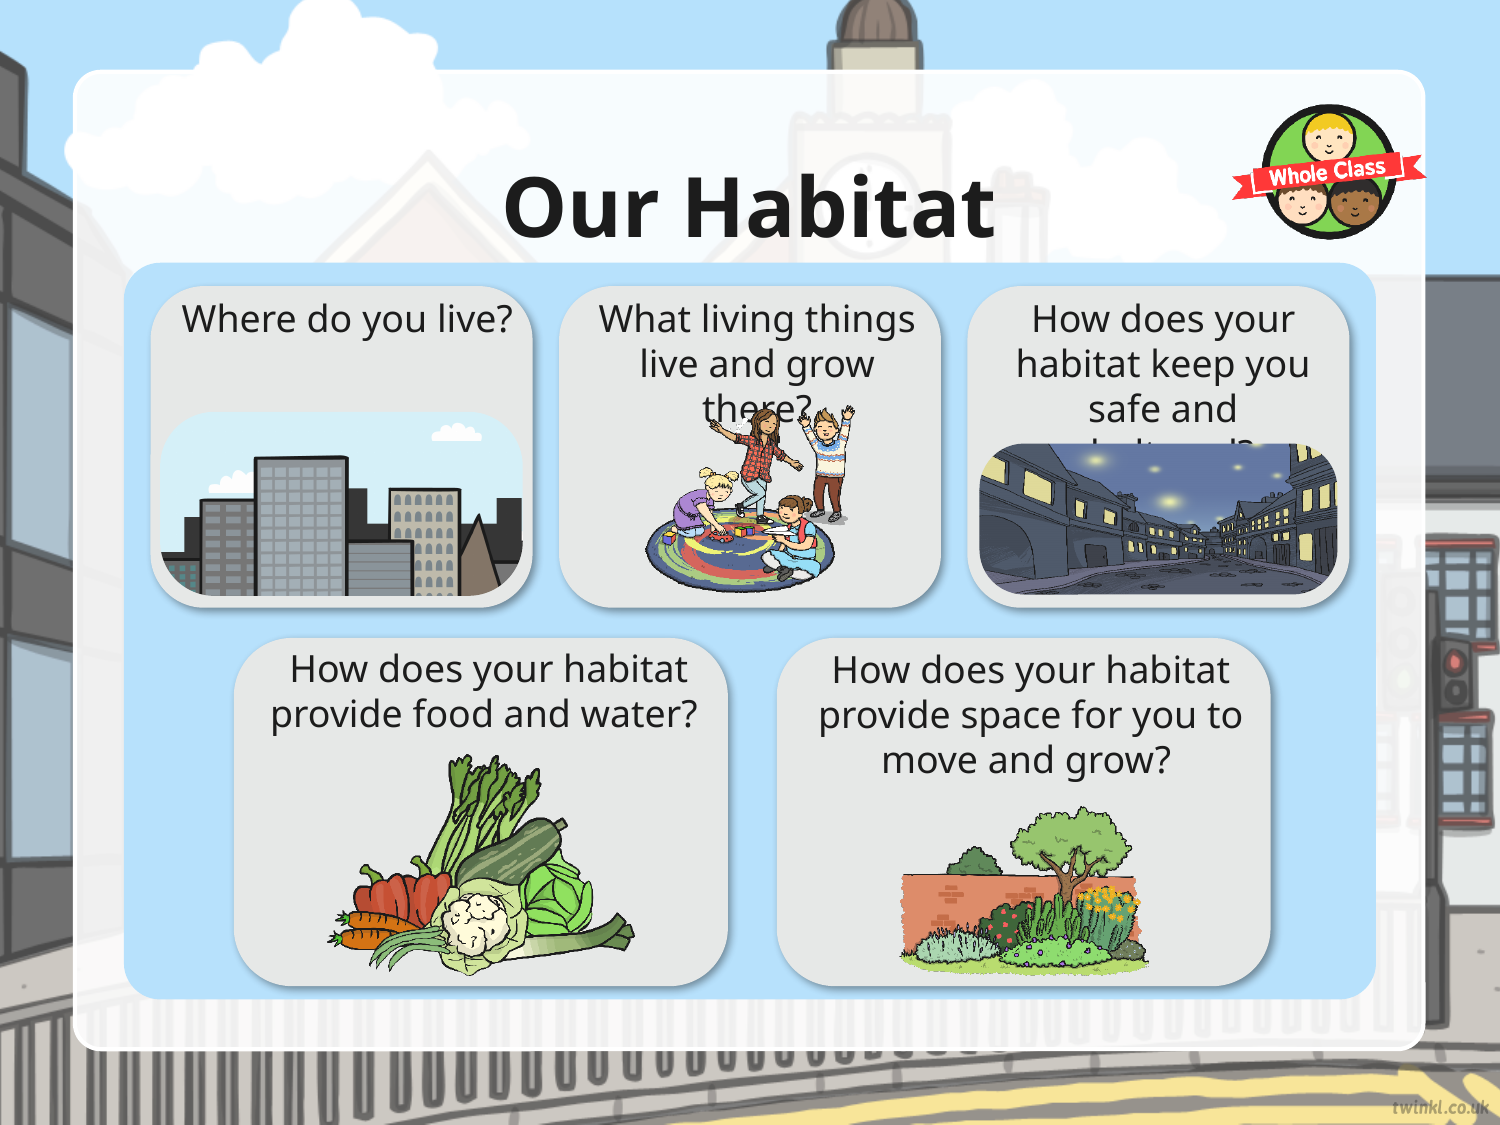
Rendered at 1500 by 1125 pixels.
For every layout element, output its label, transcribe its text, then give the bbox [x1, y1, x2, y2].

picture [0, 0, 1500, 1125]
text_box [776, 637, 1271, 987]
title Our Habitat [75, 79, 1424, 342]
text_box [559, 286, 941, 608]
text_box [967, 286, 1350, 608]
text_box [122, 342, 1378, 1001]
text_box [233, 637, 730, 987]
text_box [150, 286, 533, 608]
